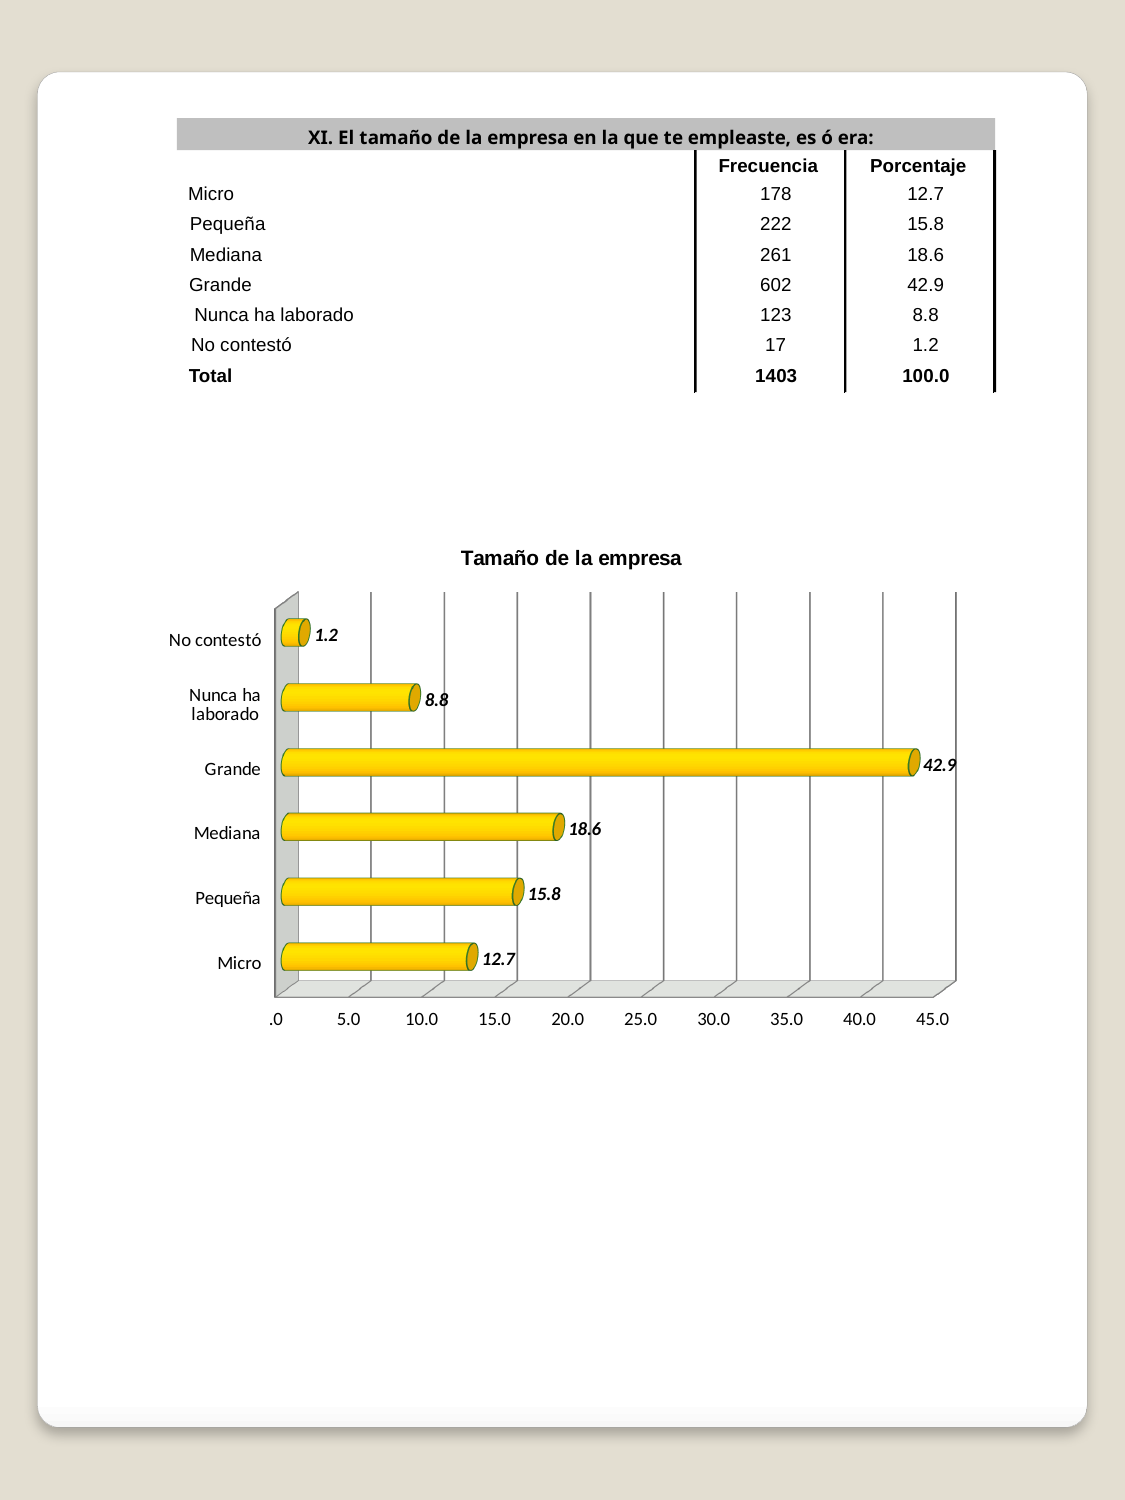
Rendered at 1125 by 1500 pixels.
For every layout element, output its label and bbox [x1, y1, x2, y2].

text_box [175, 116, 997, 394]
chart [152, 524, 973, 1044]
